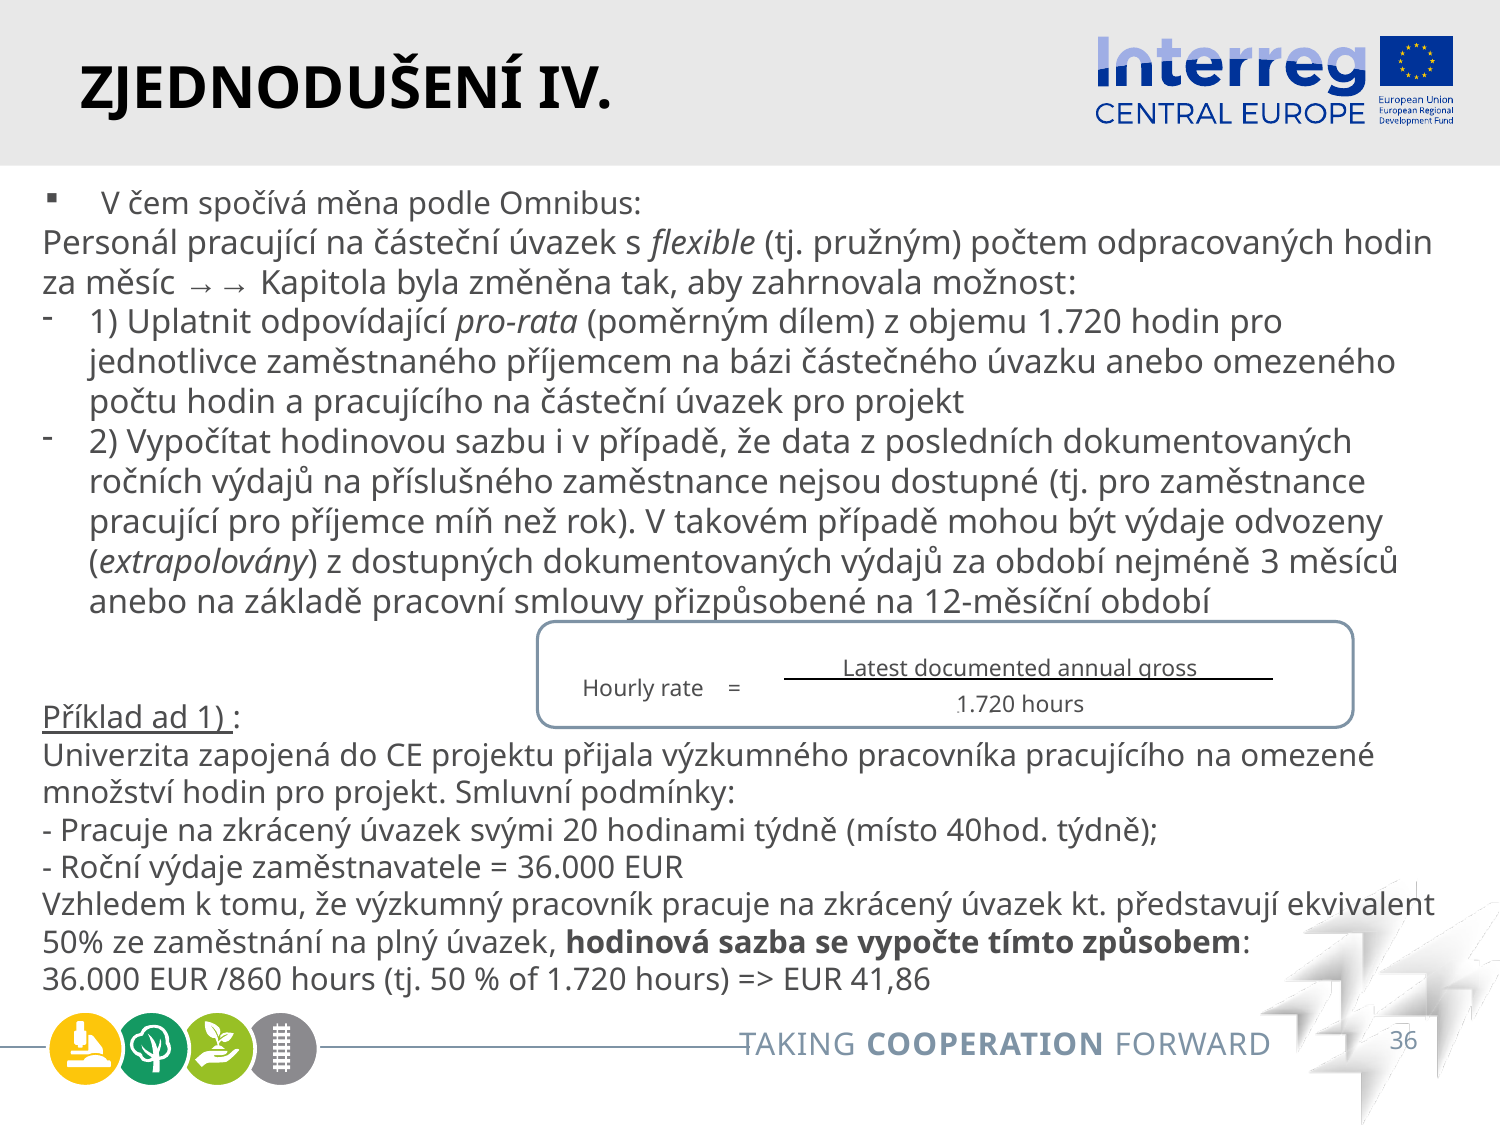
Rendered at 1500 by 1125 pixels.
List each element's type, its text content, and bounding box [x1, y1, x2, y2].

text_box V čem spočívá měna podle Omnibus: Personál pracující na částeční úvazek s flexible (tj. pružným) počtem odpracovaných hodin za měsíc →→ Kapitola byla změněna tak, aby zahrnovala možnost: 1) Uplatnit odpovídající pro-rata (poměrným dílem) z objemu 1.720 hodin pro jednotlivce zaměstnaného příjemcem na bázi částečného úvazku anebo omezeného počtu hodin a pracujícího na částeční úvazek pro projekt 2) Vypočítat hodinovou sazbu i v případě, že data z posledních dokumentovaných ročních výdajů na příslušného zaměstnance nejsou dostupné (tj. pro zaměstnance pracující pro příjemce míň než rok). V takovém případě mohou být výdaje odvozeny (extrapolovány) z dostupných dokumentovaných výdajů za období nejméně 3 měsíců anebo na základě pracovní smlouvy přizpůsobené na 12-měsíční období Příklad ad 1) : Univerzita zapojená do CE projektu přijala výzkumného pracovníka pracujícího na omezené množství hodin pro projekt. Smluvní podmínky: - Pracuje na zkrácený úvazek svými 20 hodinami týdně (místo 40hod. týdně); - Roční výdaje zaměstnavatele = 36.000 EUR Vzhledem k tomu, že výzkumný pracovník pracuje na zkrácený úvazek kt. představují ekvivalent 50% ze zaměstnání na plný úvazek, hodinová sazba se vypočte tímto způsobem: 36.000 EUR /860 hours (tj. 50 % of 1.720 hours) => EUR 41,86 [29, 137, 1459, 1004]
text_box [537, 621, 1354, 728]
picture [1260, 878, 1500, 1125]
title Zjednodušení IV. [29, 19, 686, 137]
